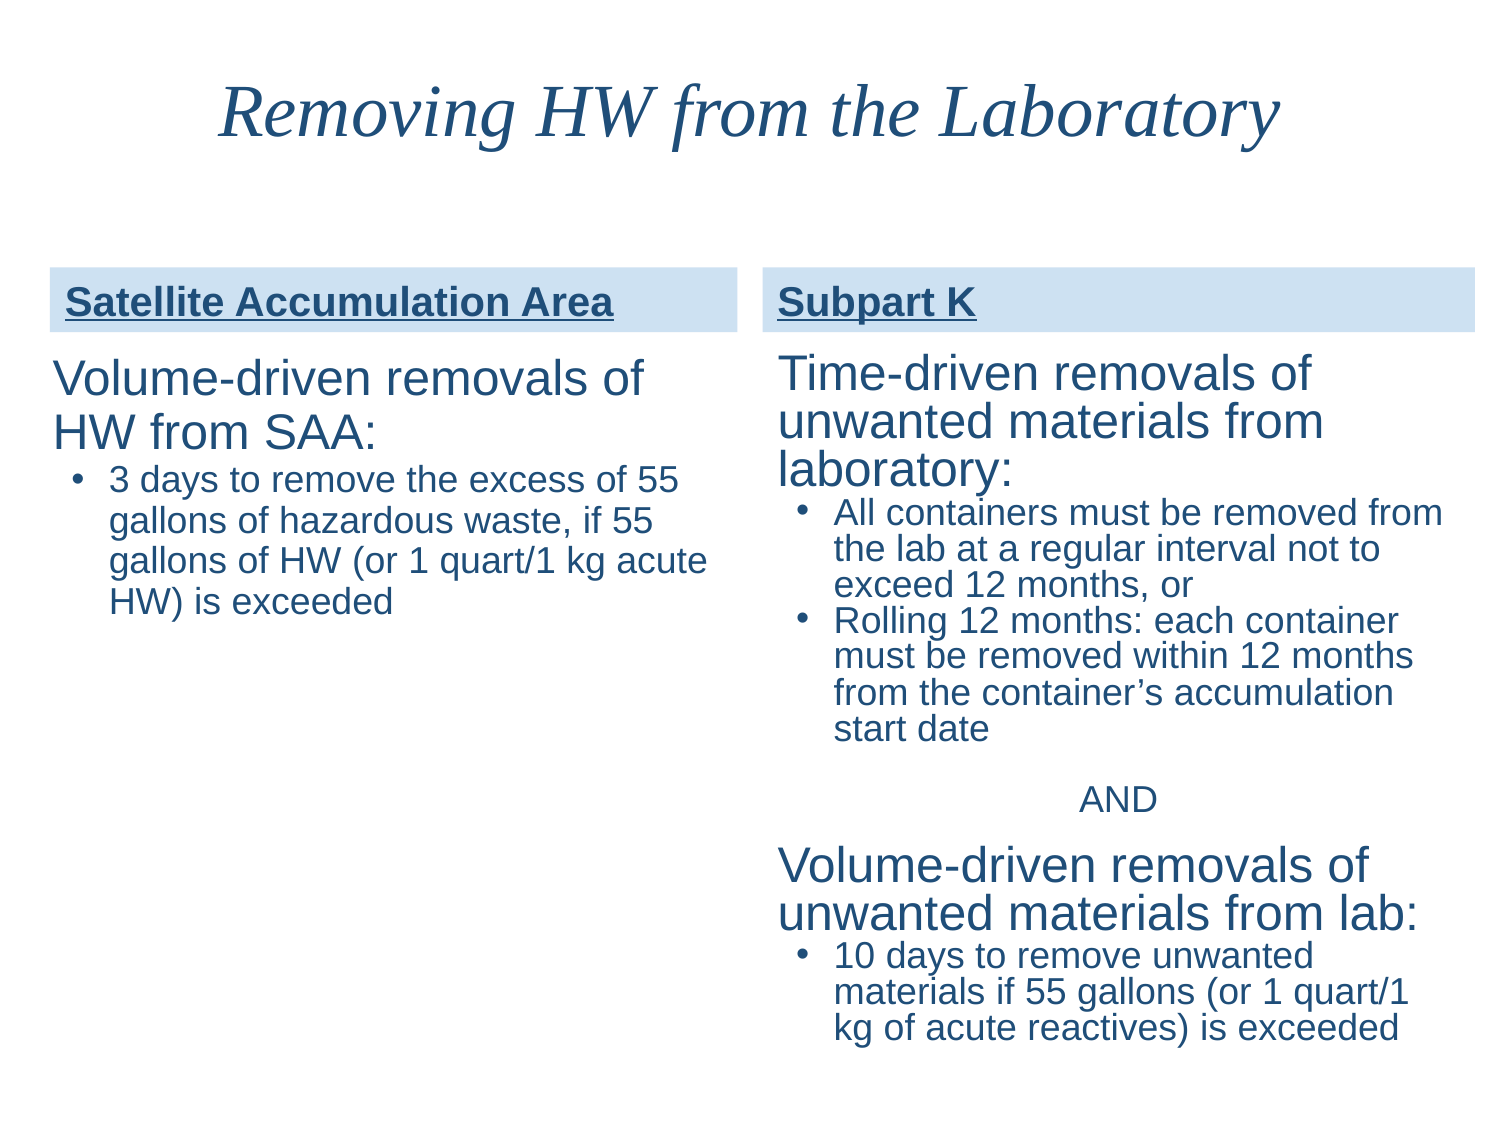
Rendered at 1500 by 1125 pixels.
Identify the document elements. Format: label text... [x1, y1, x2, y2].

list Time-driven removals of unwanted materials from laboratory: All containers must be removed from the lab at a regular interval not to exceed 12 months, or Rolling 12 months: each container must be removed within 12 months from the container’s accumulation start date AND Volume-driven removals of unwanted materials from lab: 10 days to remove unwanted materials if 55 gallons (or 1 quart/1 kg of acute reactives) is exceeded [762, 345, 1475, 1100]
title Removing HW from the Laboratory [75, 37, 1425, 188]
list Volume-driven removals of HW from SAA: 3 days to remove the excess of 55 gallons of hazardous waste, if 55 gallons of HW (or 1 quart/1 kg acute HW) is exceeded [37, 345, 738, 983]
text_box Satellite Accumulation Area [49, 267, 738, 333]
text_box Subpart K [762, 267, 1475, 333]
